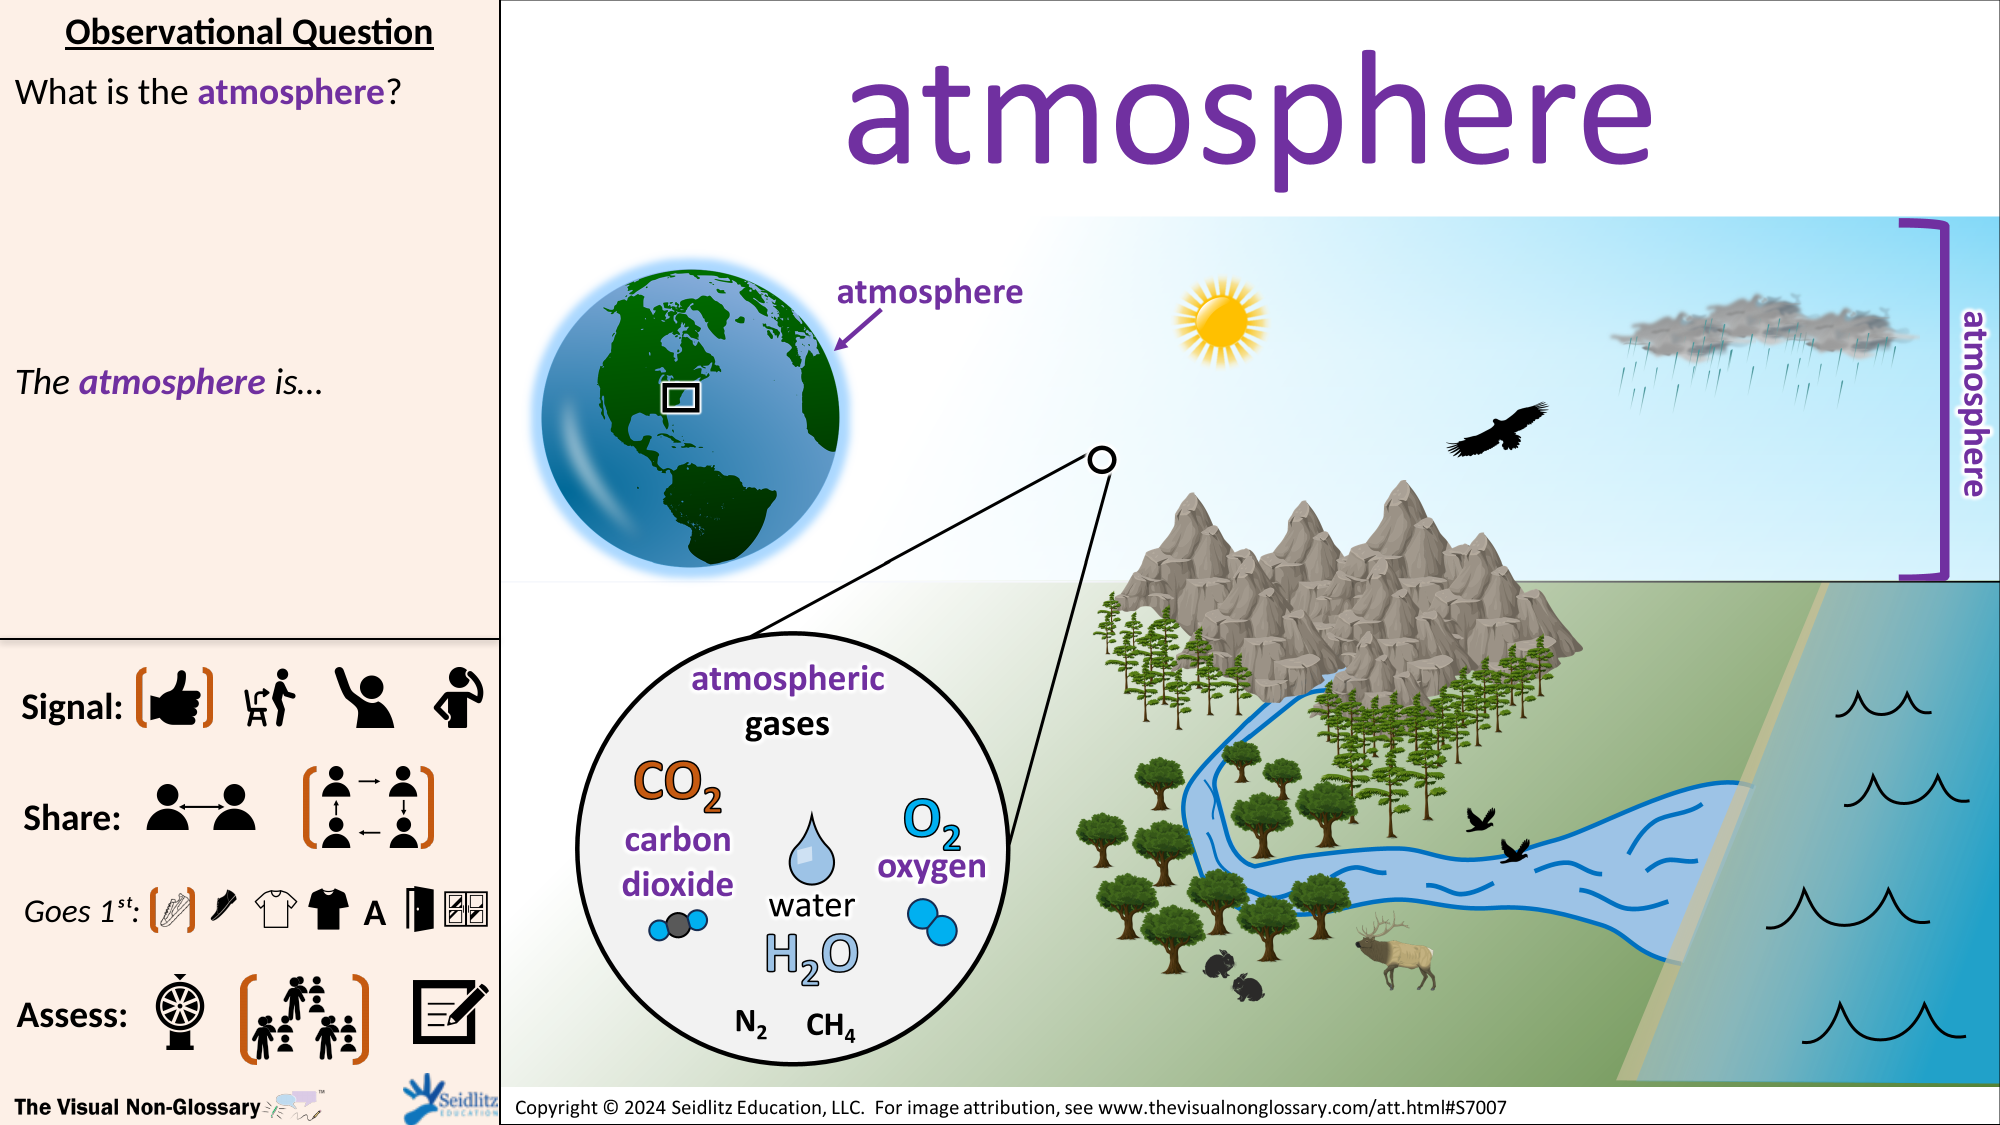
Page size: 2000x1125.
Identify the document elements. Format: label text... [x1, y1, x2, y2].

text_box A [348, 880, 402, 941]
text_box What is the atmosphere? [0, 59, 494, 120]
picture [239, 667, 301, 728]
picture [253, 886, 299, 932]
text_box Share: [8, 785, 137, 846]
text_box Goes 1ˢᵗ: [9, 881, 156, 937]
text_box The atmosphere is… [0, 349, 494, 410]
picture [397, 886, 490, 932]
picture [428, 667, 490, 728]
text_box Assess: [1, 982, 137, 1043]
picture [145, 784, 257, 830]
picture [142, 974, 218, 1051]
text_box Observational Question [50, 0, 449, 59]
picture [0, 1084, 328, 1125]
picture [136, 667, 214, 728]
picture [302, 766, 434, 850]
text_box Signal: [6, 674, 136, 735]
picture [413, 974, 490, 1051]
picture [202, 886, 241, 925]
picture [403, 1073, 498, 1125]
picture [499, 0, 2000, 1125]
picture [305, 886, 352, 932]
picture [149, 886, 196, 934]
picture [239, 974, 370, 1066]
picture [334, 667, 395, 728]
